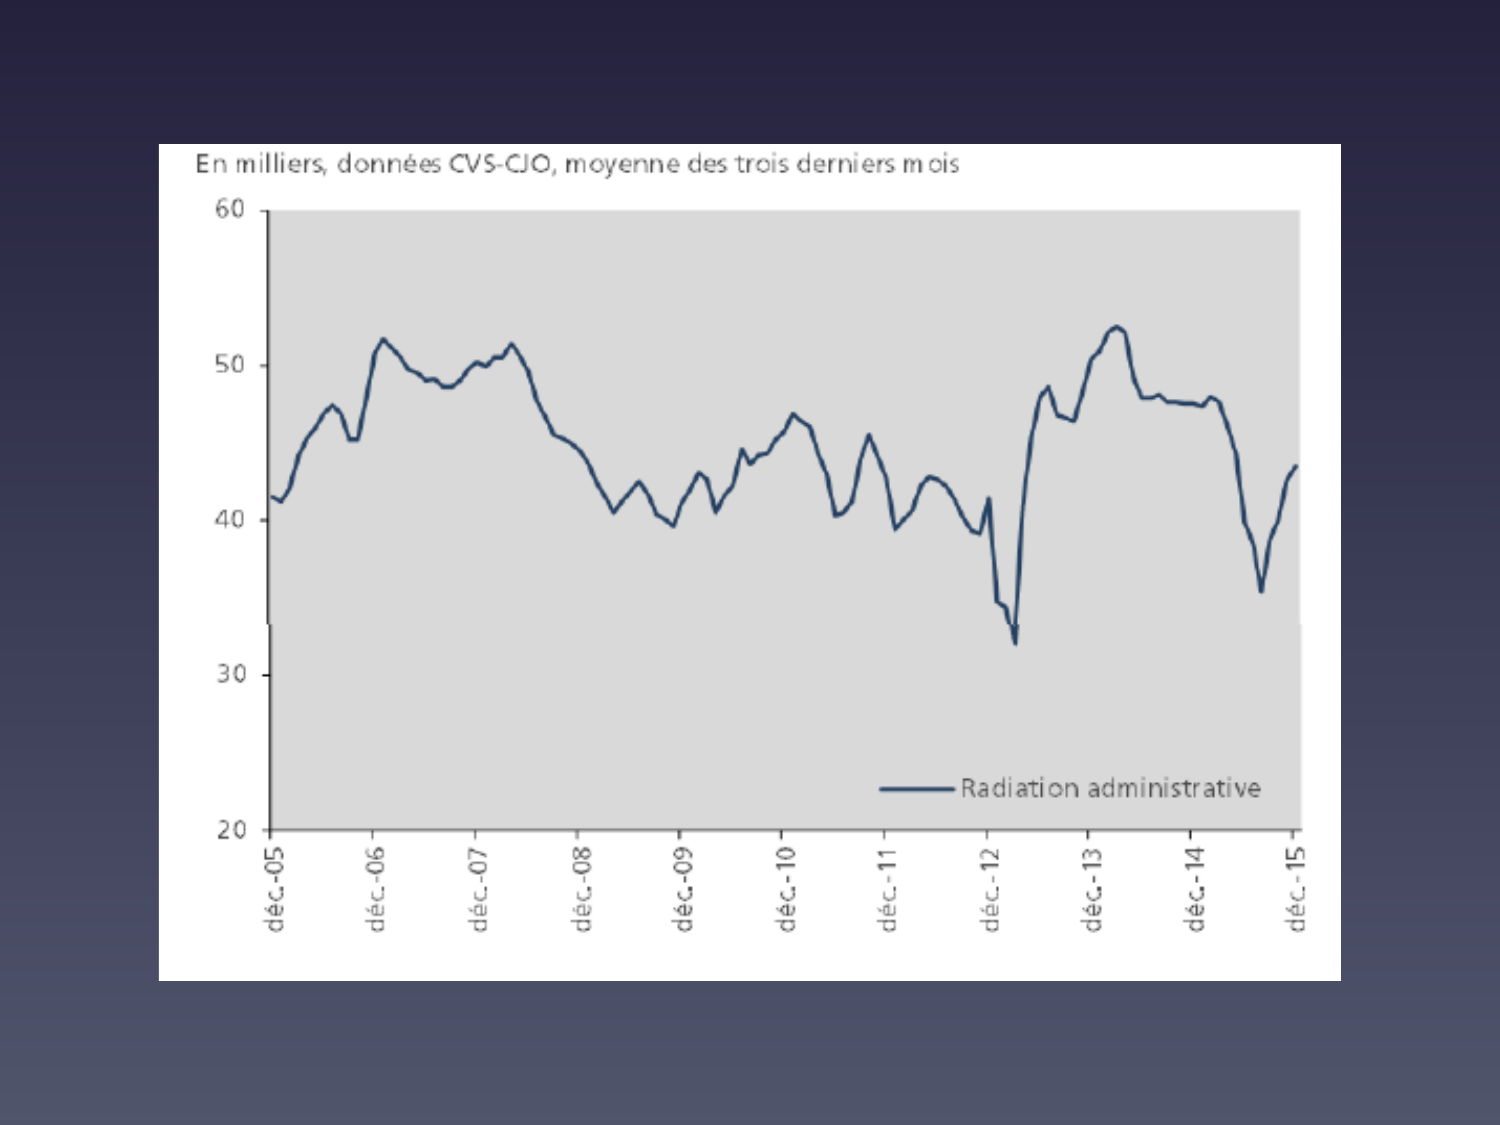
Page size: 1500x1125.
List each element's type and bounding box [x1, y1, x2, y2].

picture [158, 144, 1342, 982]
